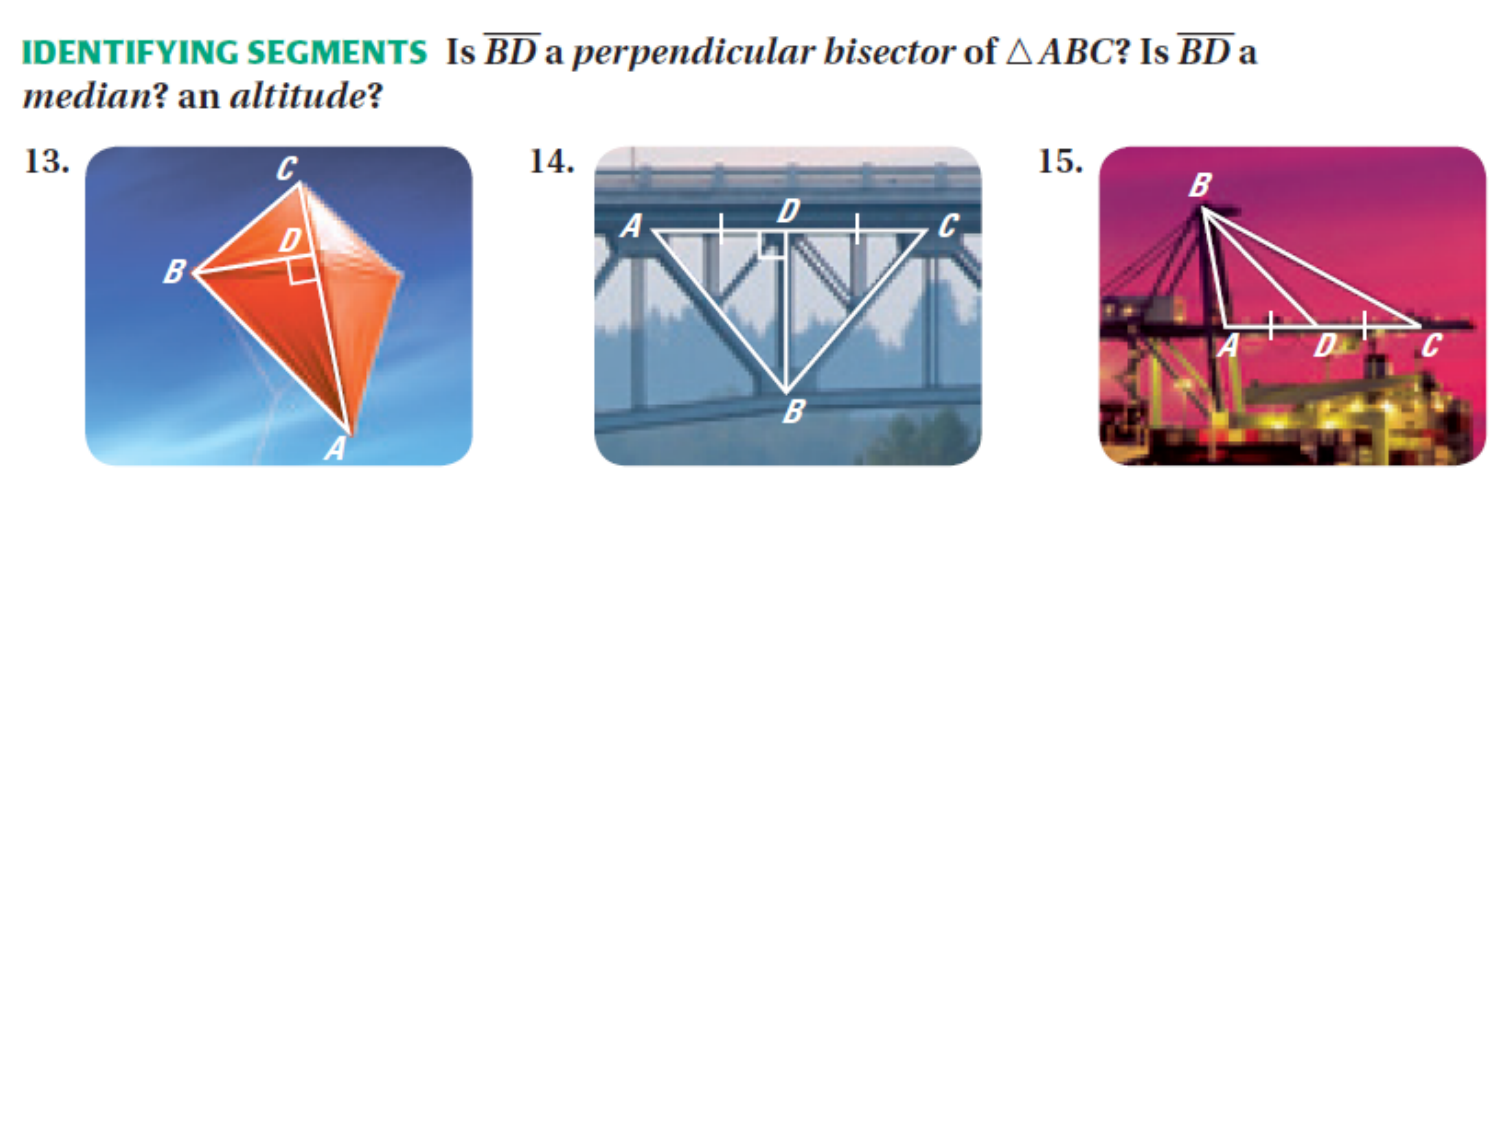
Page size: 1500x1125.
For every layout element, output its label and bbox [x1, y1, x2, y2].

picture [12, 24, 1500, 476]
